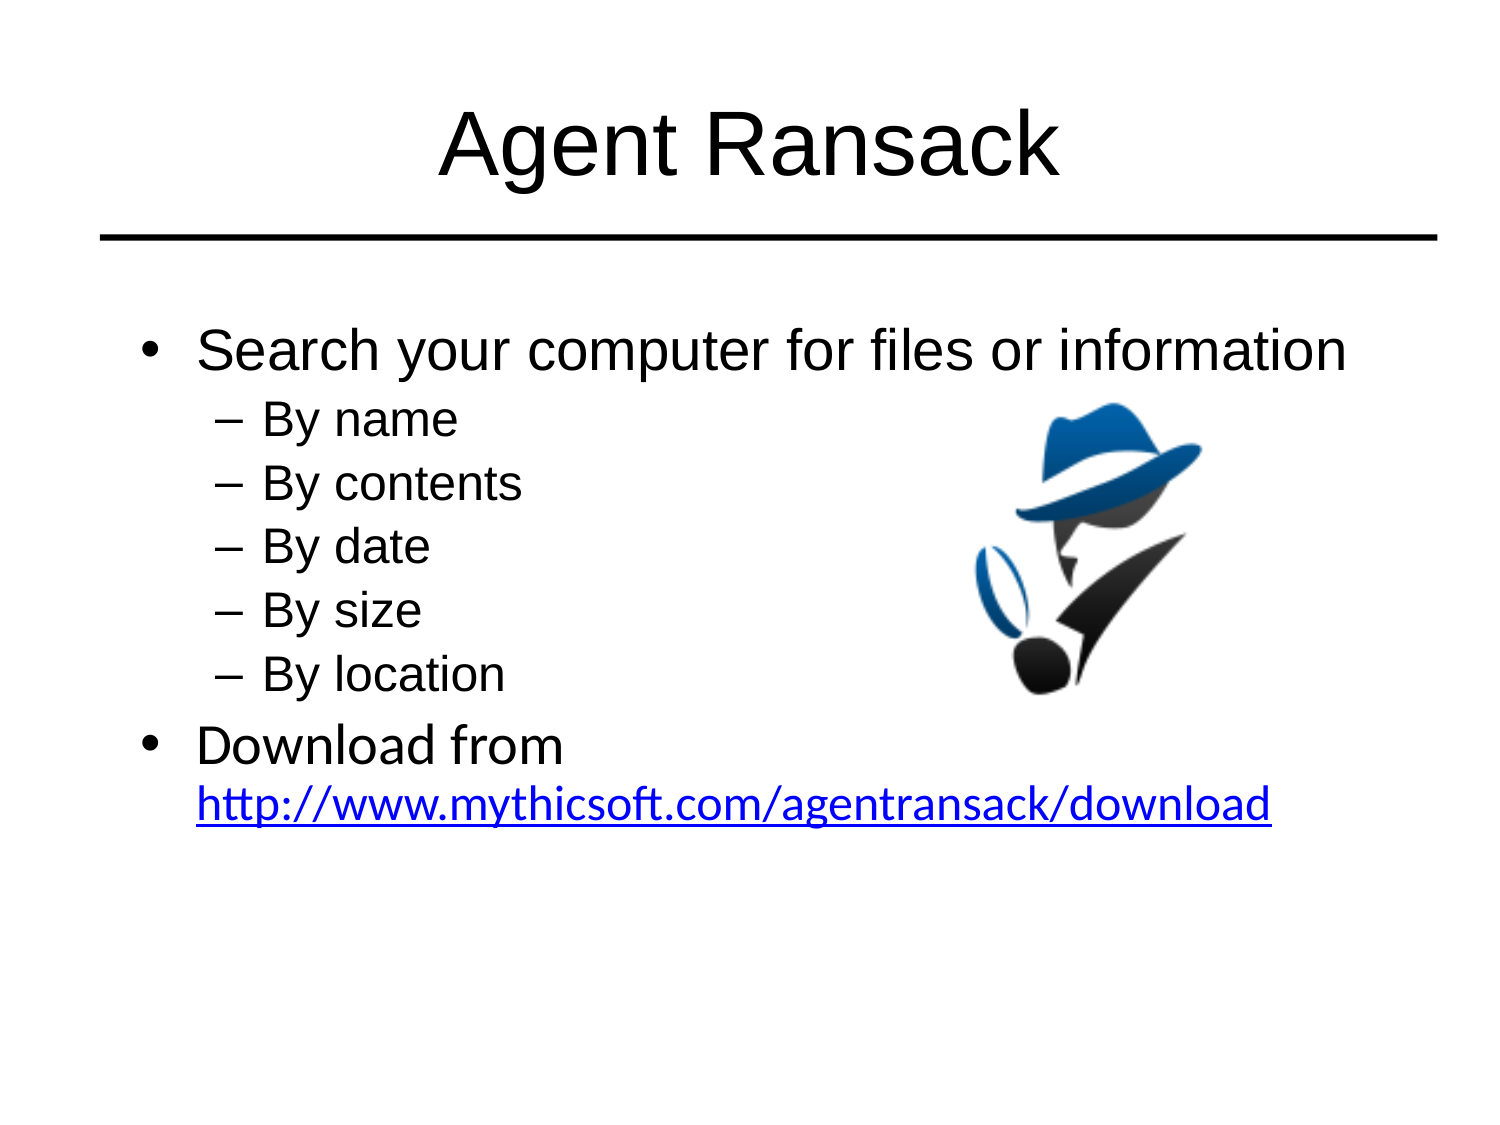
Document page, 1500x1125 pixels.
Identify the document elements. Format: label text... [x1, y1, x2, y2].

title Agent Ransack [75, 45, 1425, 233]
list Search your computer for files or information By name By contents By date By size By location Download from http://www.mythicsoft.com/agentransack/download [125, 312, 1388, 1055]
picture [937, 399, 1238, 701]
